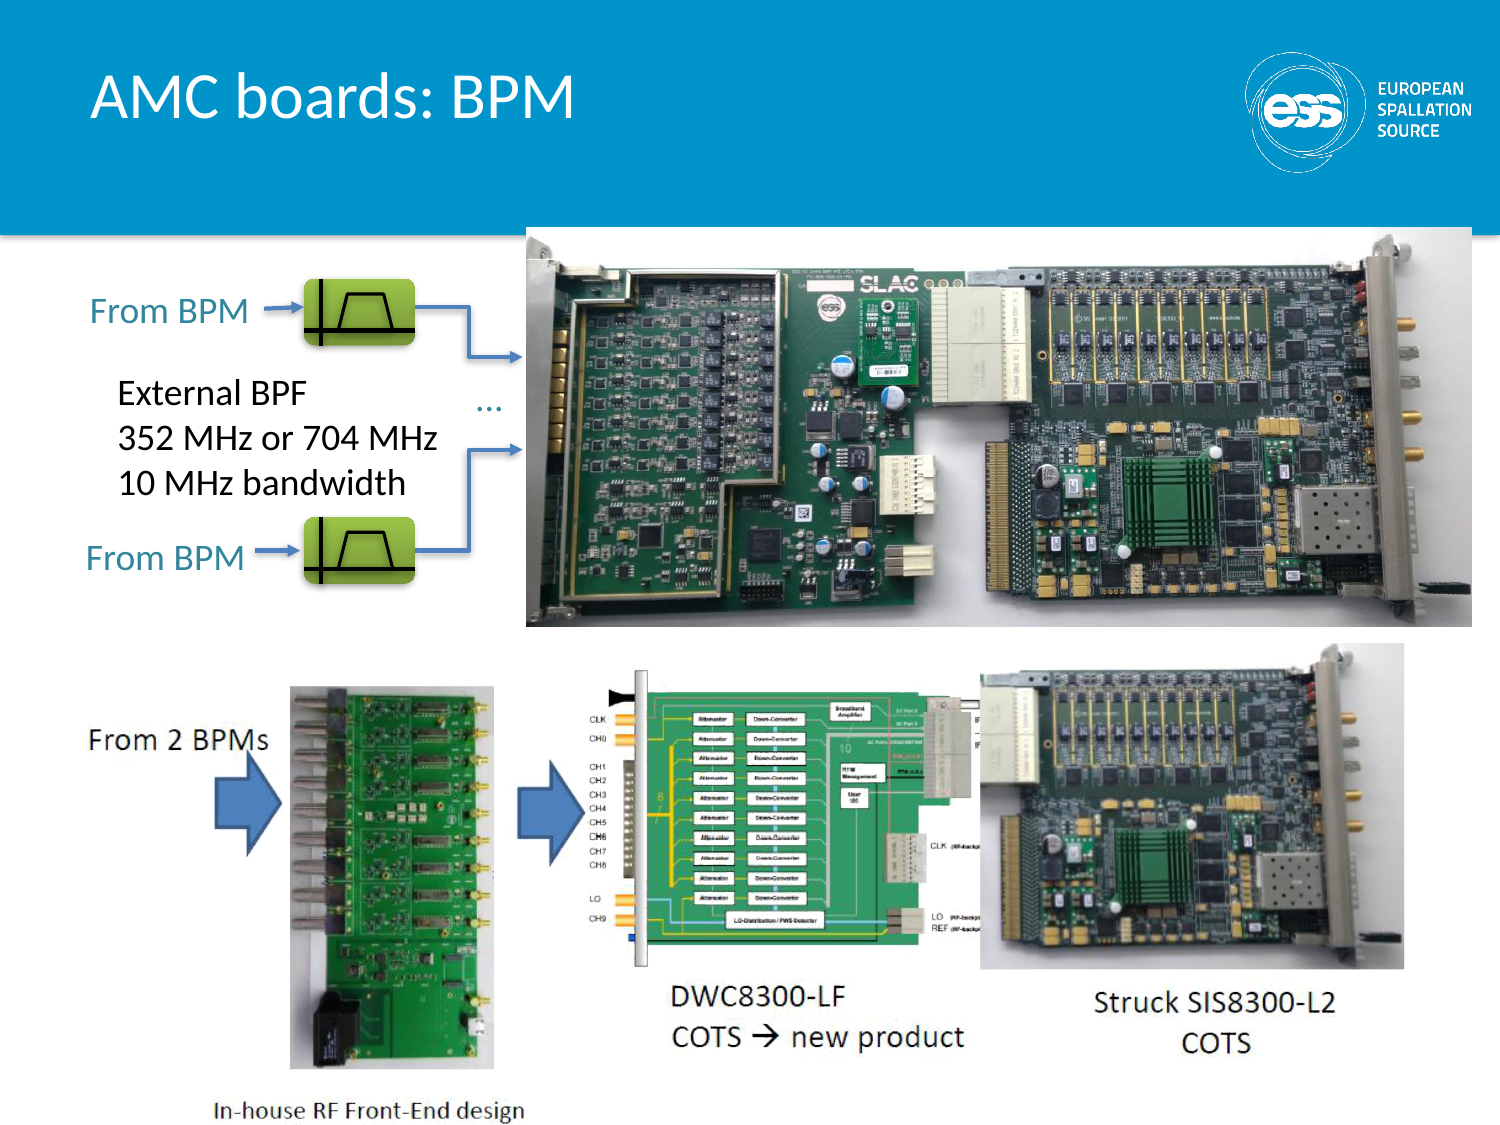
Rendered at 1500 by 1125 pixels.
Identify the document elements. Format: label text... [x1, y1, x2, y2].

picture [1379, 83, 1385, 94]
picture [1400, 83, 1407, 94]
picture [1389, 104, 1393, 115]
picture [1436, 104, 1444, 115]
picture [1454, 83, 1458, 94]
picture [1398, 109, 1406, 115]
picture [1432, 125, 1438, 136]
picture [1316, 106, 1342, 127]
title AMC boards: BPM [75, 45, 1316, 140]
picture [1422, 125, 1428, 134]
picture [1423, 83, 1430, 94]
picture [76, 643, 1423, 1125]
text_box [76, 227, 1472, 628]
picture [1418, 104, 1423, 115]
picture [1409, 104, 1415, 115]
picture [1316, 94, 1340, 103]
picture [1443, 86, 1450, 93]
